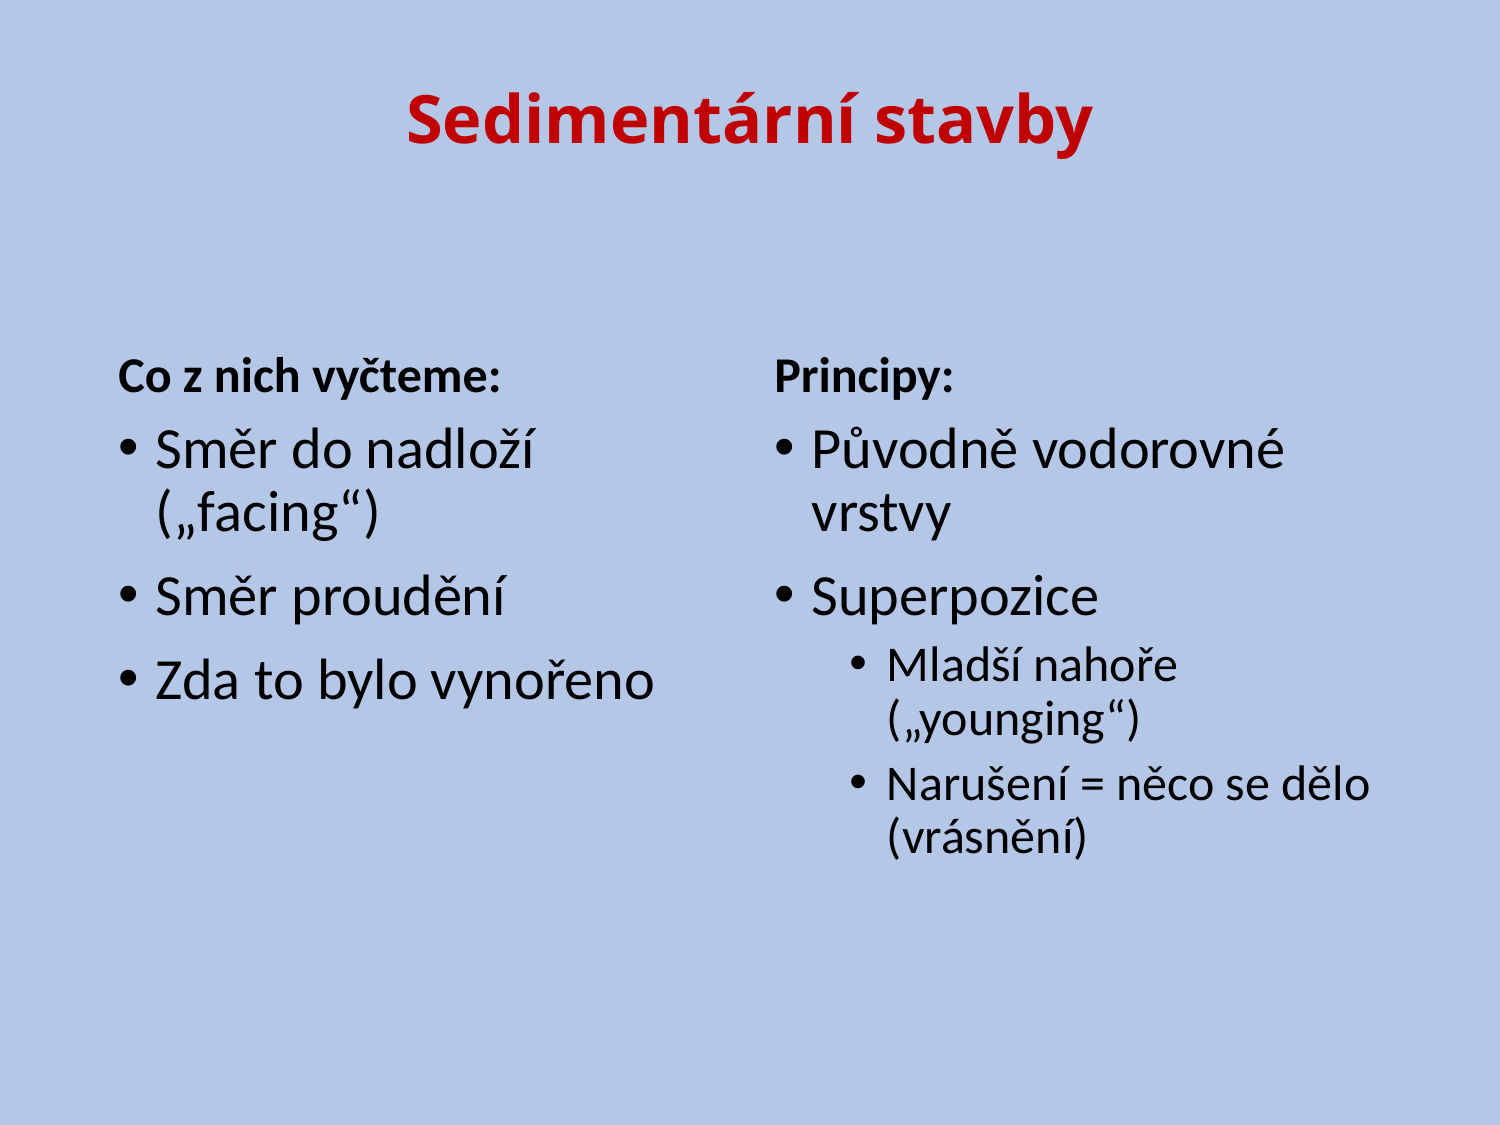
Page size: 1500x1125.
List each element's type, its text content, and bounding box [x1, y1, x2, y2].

text_box Sedimentární stavby [103, 59, 1398, 185]
list Co z nich vyčteme: [103, 275, 738, 410]
list Principy: [759, 275, 1398, 410]
list Původně vodorovné vrstvy Superpozice Mladší nahoře („younging“) Narušení = něco se dělo (vrásnění) [759, 410, 1398, 1016]
list Směr do nadloží („facing“) Směr proudění Zda to bylo vynořeno [103, 410, 738, 1016]
